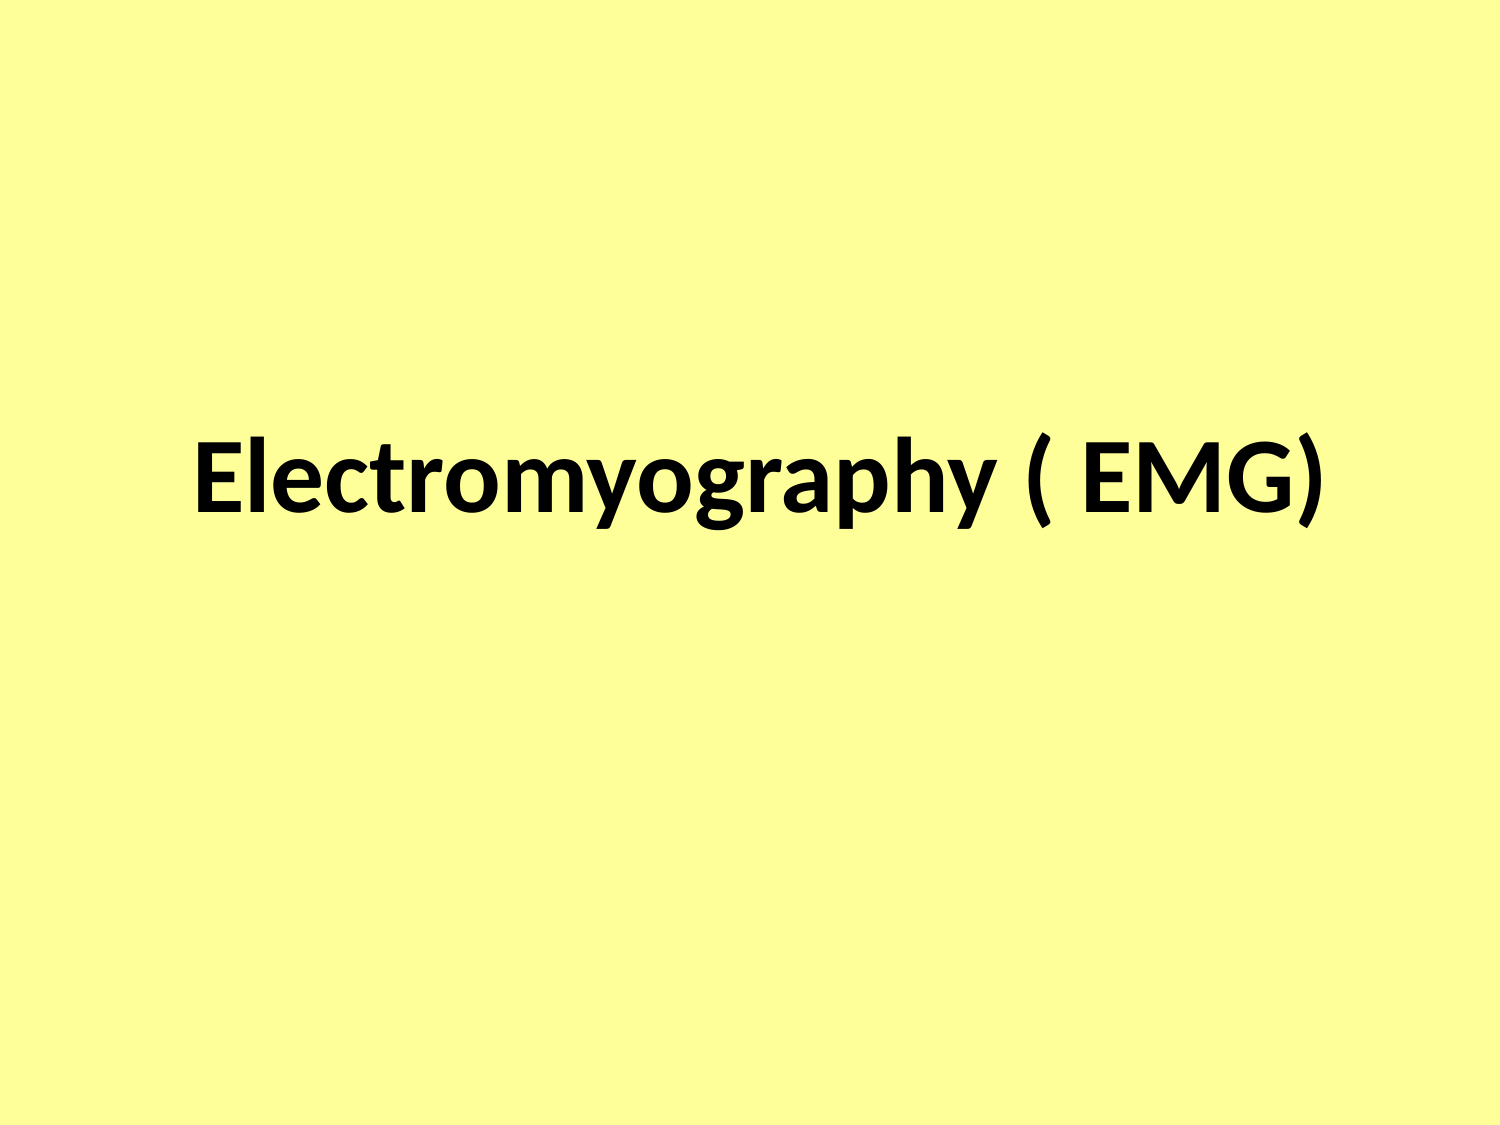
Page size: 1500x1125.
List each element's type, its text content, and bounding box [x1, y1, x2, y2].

title Electromyography ( EMG) [112, 349, 1388, 591]
